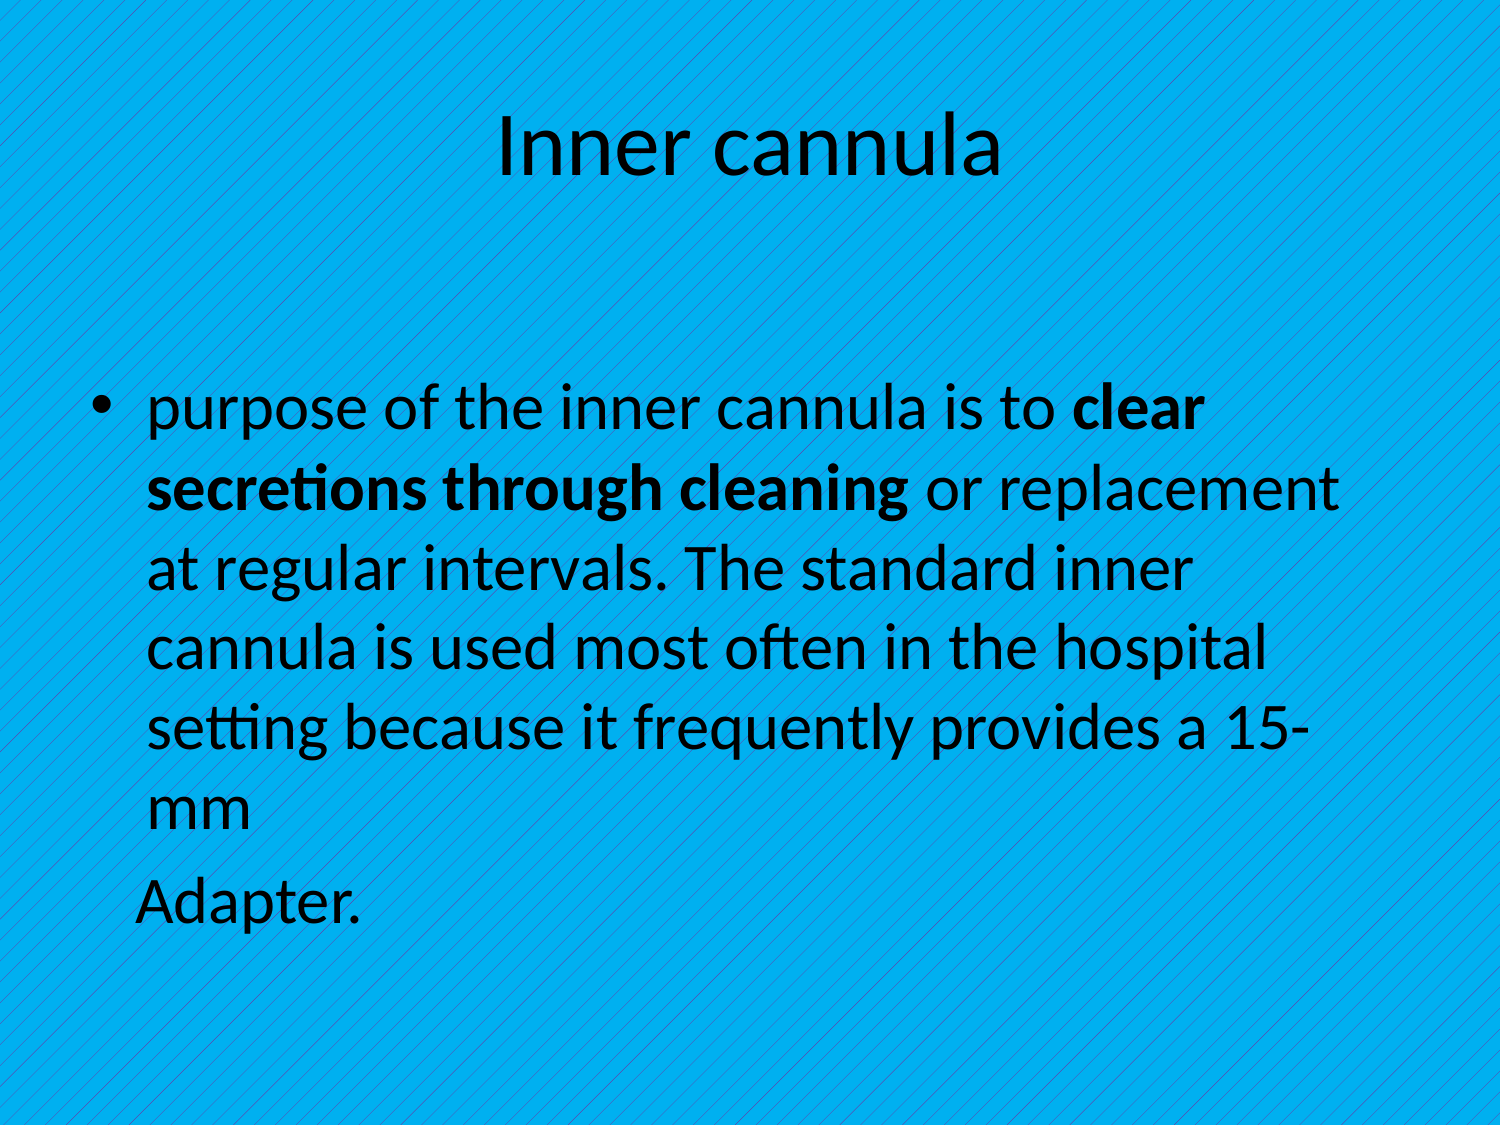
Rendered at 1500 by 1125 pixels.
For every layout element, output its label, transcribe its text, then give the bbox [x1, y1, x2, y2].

list purpose of the inner cannula is to clear secretions through cleaning or replacement at regular intervals. The standard inner cannula is used most often in the hospital setting because it frequently provides a 15-mm Adapter. [75, 262, 1425, 1005]
title Inner cannula [75, 45, 1425, 233]
